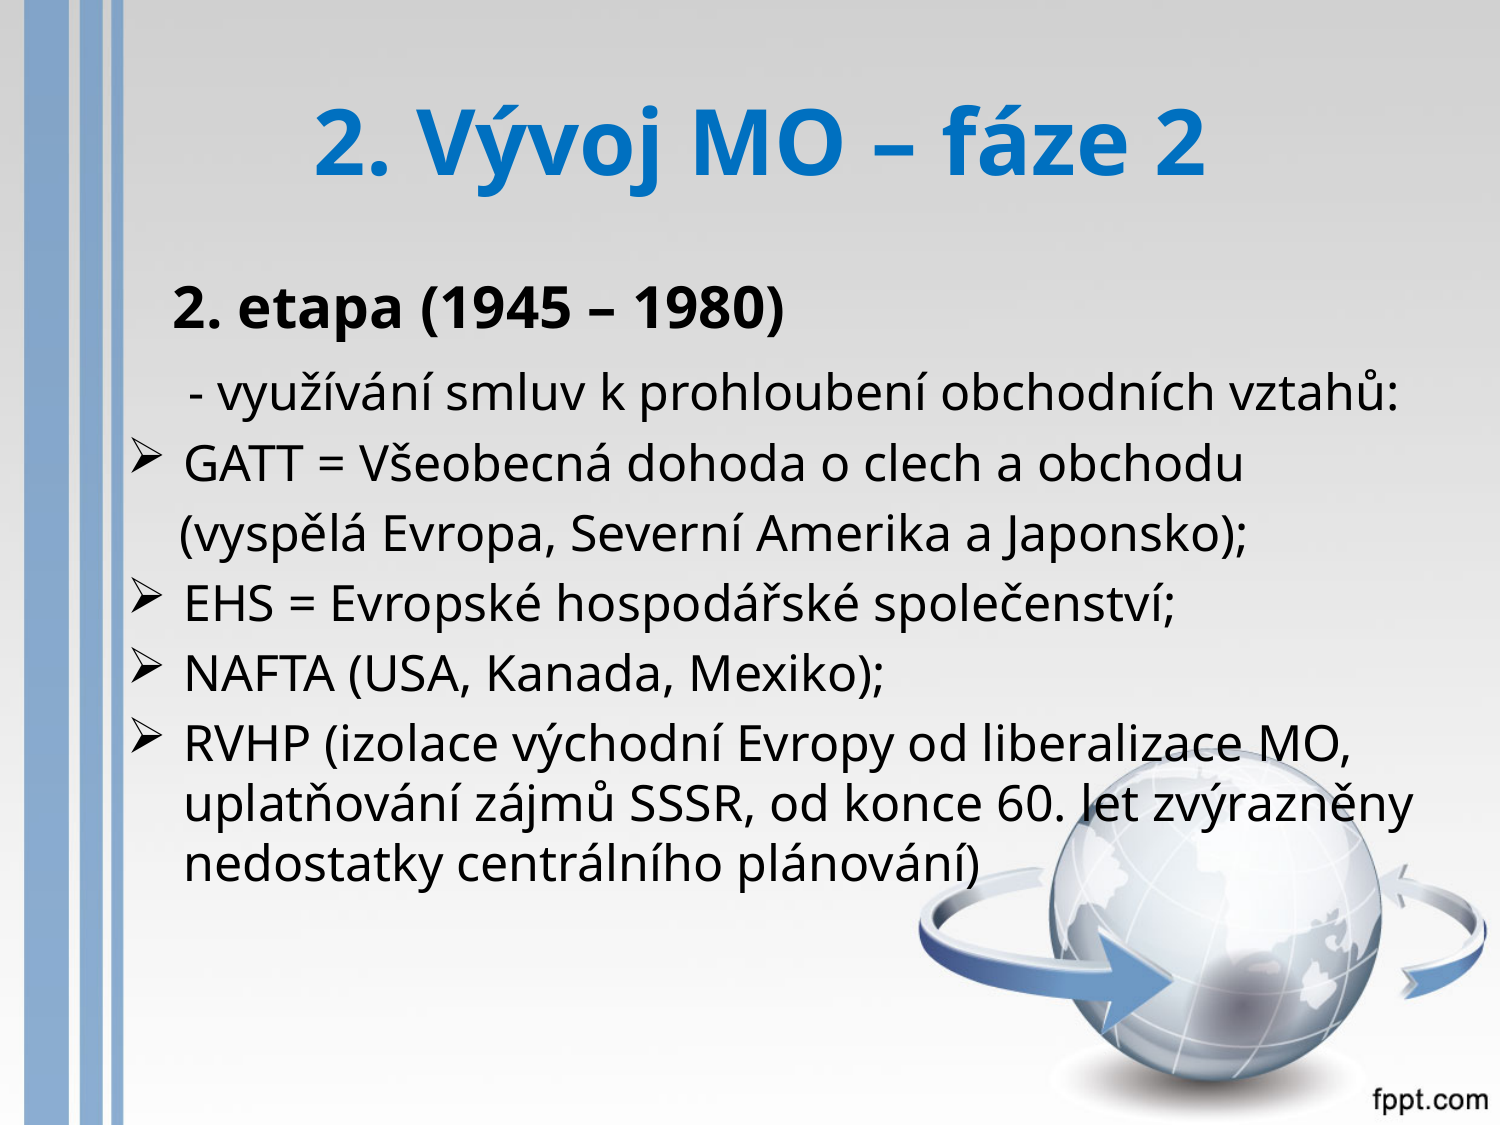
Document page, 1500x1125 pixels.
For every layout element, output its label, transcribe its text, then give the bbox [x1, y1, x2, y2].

list 2. etapa (1945 – 1980) - využívání smluv k prohloubení obchodních vztahů: GATT = Všeobecná dohoda o clech a obchodu (vyspělá Evropa, Severní Amerika a Japonsko); EHS = Evropské hospodářské společenství; NAFTA (USA, Kanada, Mexiko); RVHP (izolace východní Evropy od liberalizace MO, uplatňování zájmů SSSR, od konce 60. let zvýrazněny nedostatky centrálního plánování) [111, 262, 1500, 1006]
title 2. Vývoj MO – fáze 2 [74, 44, 1448, 233]
picture [0, 0, 1500, 1125]
